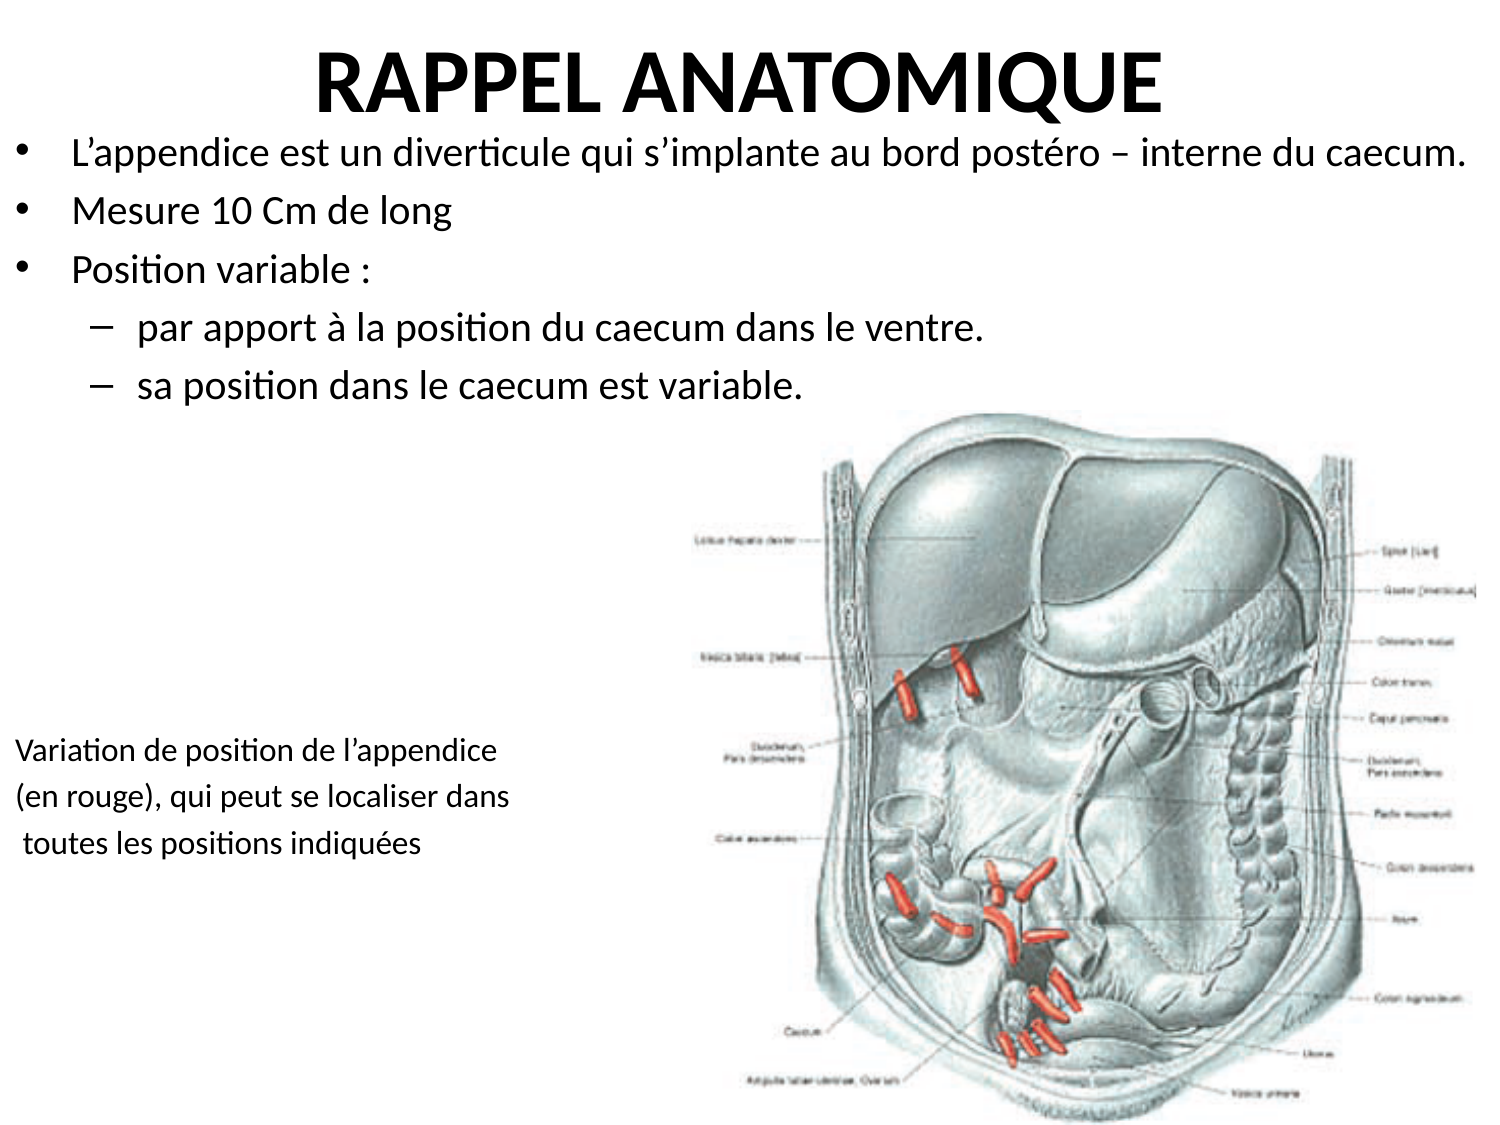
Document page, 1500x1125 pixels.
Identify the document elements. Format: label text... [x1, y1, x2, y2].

list L’appendice est un diverticule qui s’implante au bord postéro – interne du caecum. Mesure 10 Cm de long Position variable : par apport à la position du caecum dans le ventre. sa position dans le caecum est variable. Variation de position de l’appendice (en rouge), qui peut se localiser dans toutes les positions indiquées [0, 117, 1500, 1125]
picture [691, 409, 1477, 1125]
title Rappel anatomique [75, 0, 1425, 117]
